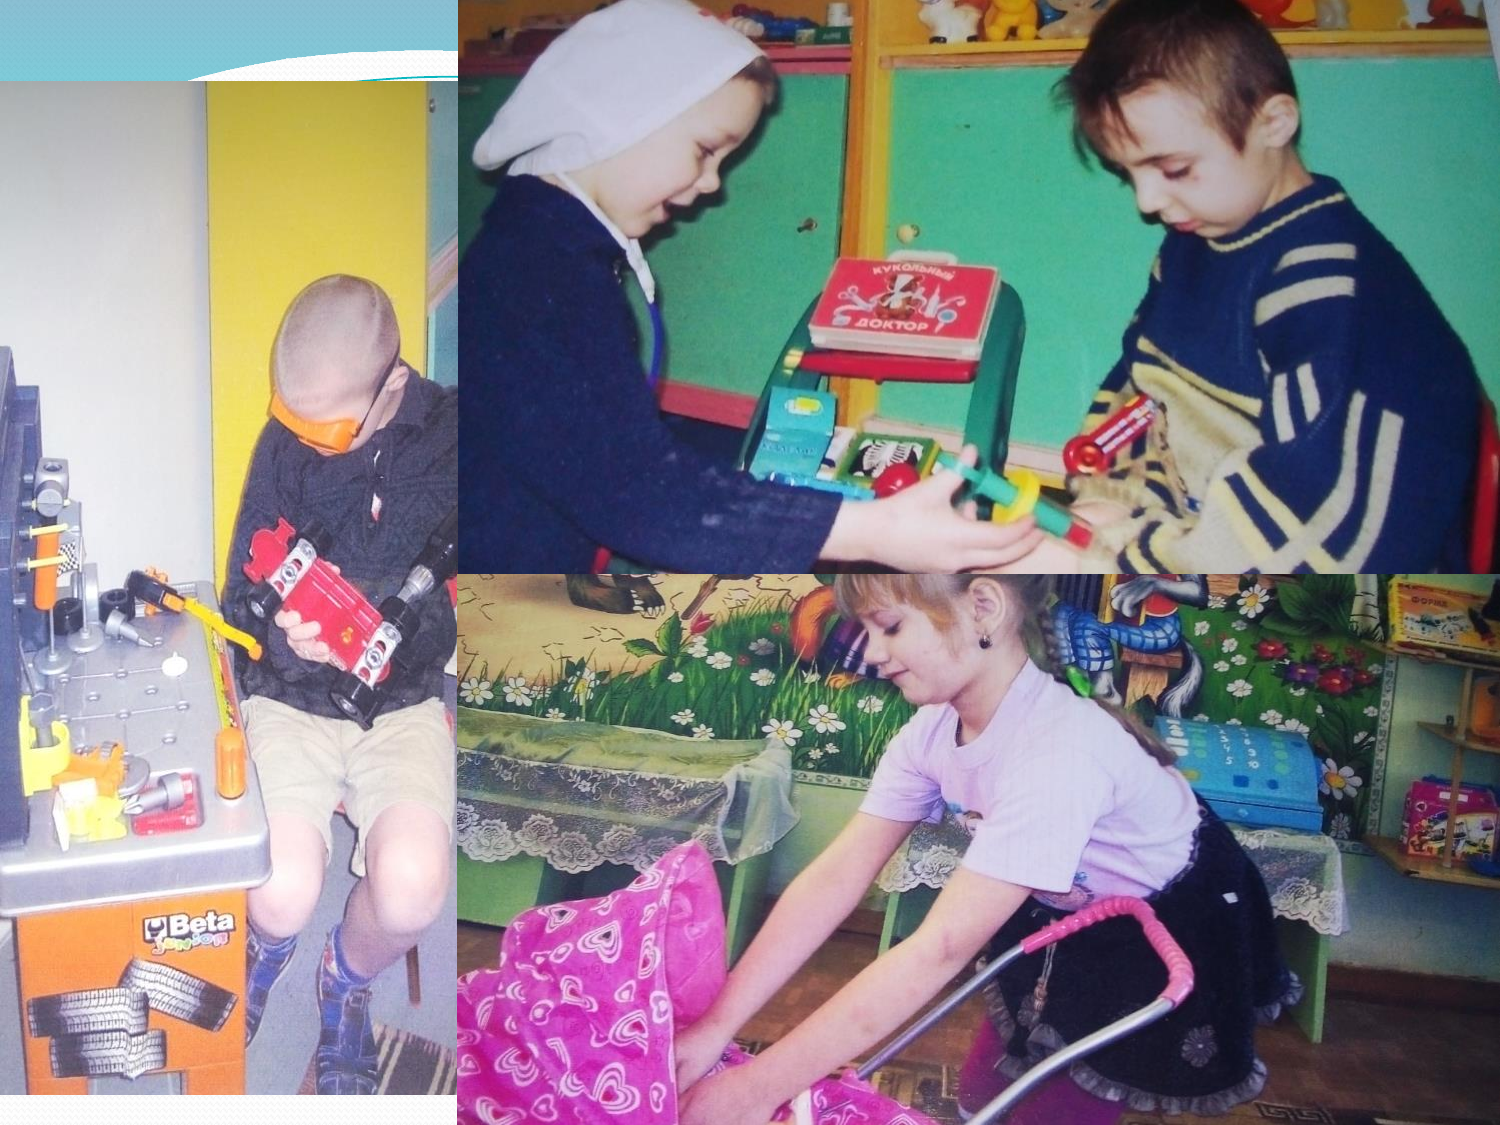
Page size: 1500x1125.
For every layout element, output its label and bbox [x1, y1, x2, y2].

list [0, 81, 451, 1096]
picture [456, 0, 1500, 1125]
